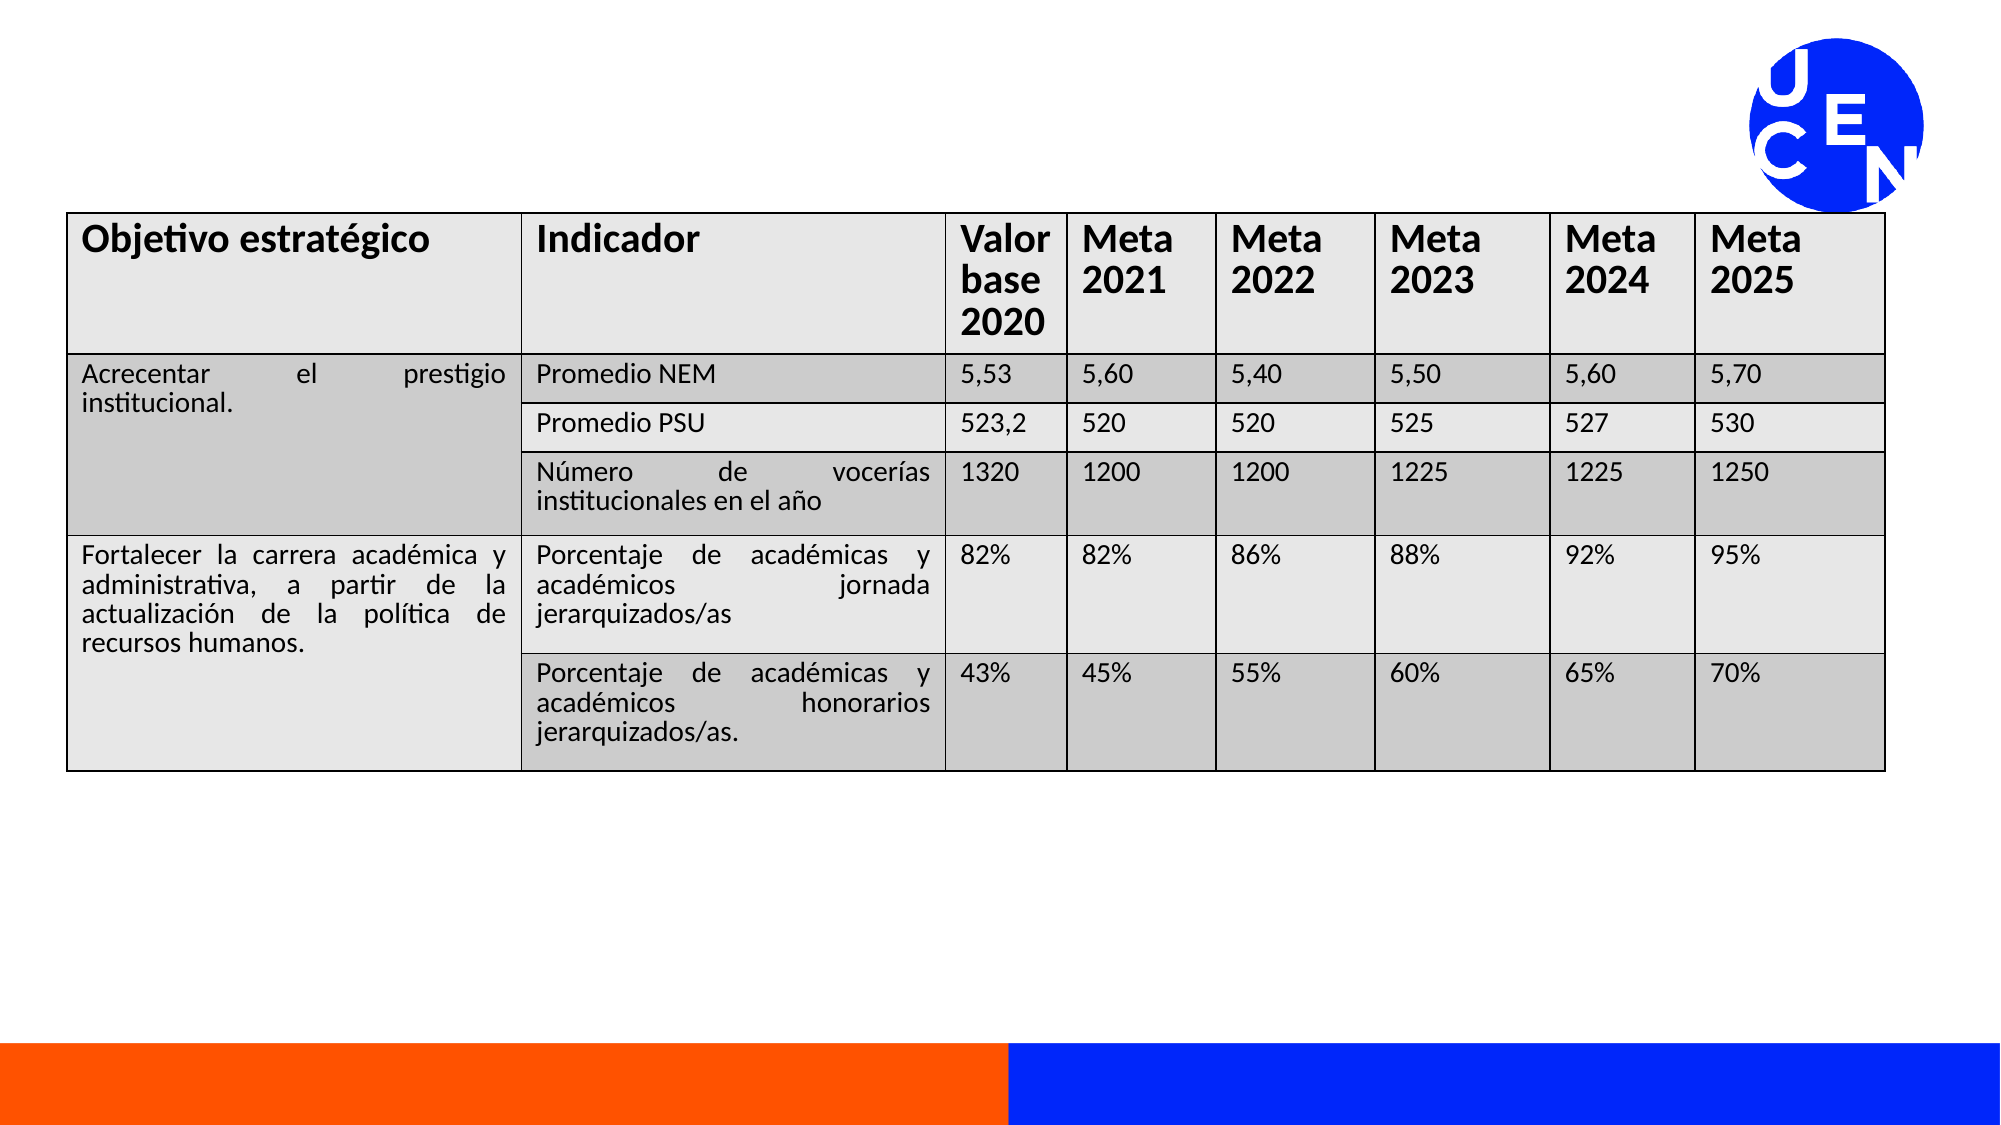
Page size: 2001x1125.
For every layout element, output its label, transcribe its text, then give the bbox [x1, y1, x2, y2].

table_cell 530 [1696, 404, 1884, 451]
table_cell 5,53 [946, 355, 1066, 402]
table_cell 60% [1376, 654, 1549, 770]
table_cell 95% [1696, 536, 1884, 653]
table_cell 1250 [1696, 453, 1884, 535]
table_cell 43% [946, 654, 1066, 770]
table_cell 86% [1217, 536, 1374, 653]
table_cell Fortalecer la carrera académica y administrativa, a partir de la actualización de la política de recursos humanos. [68, 536, 521, 770]
table_cell 1225 [1376, 453, 1549, 535]
table_cell 520 [1217, 404, 1374, 451]
table_header Meta 2025 [1696, 214, 1884, 353]
table_cell Número de vocerías institucionales en el año [522, 453, 945, 535]
table_cell 1200 [1068, 453, 1215, 535]
table_cell Acrecentar el prestigio institucional. [68, 355, 521, 535]
table_cell 5,70 [1696, 355, 1884, 402]
table_cell 1225 [1551, 453, 1694, 535]
table_cell Porcentaje de académicas y académicos honorarios jerarquizados/as. [522, 654, 945, 770]
table_header Meta 2021 [1068, 214, 1215, 353]
table_cell 45% [1068, 654, 1215, 770]
table_cell 1200 [1217, 453, 1374, 535]
table_cell 1320 [946, 453, 1066, 535]
table_cell 65% [1551, 654, 1694, 770]
table_header Meta 2024 [1551, 214, 1694, 353]
table_header Objetivo estratégico [68, 214, 521, 353]
table_cell 5,50 [1376, 355, 1549, 402]
table_cell 527 [1551, 404, 1694, 451]
table_header Meta 2022 [1217, 214, 1374, 353]
table_cell 88% [1376, 536, 1549, 653]
table_cell Porcentaje de académicas y académicos jornada jerarquizados/as [522, 536, 945, 653]
table_cell 5,40 [1217, 355, 1374, 402]
table_header Meta 2023 [1376, 214, 1549, 353]
table_cell 70% [1696, 654, 1884, 770]
table_header Valor base 2020 [946, 214, 1066, 353]
table_cell 520 [1068, 404, 1215, 451]
table_cell 523,2 [946, 404, 1066, 451]
table_cell 5,60 [1068, 355, 1215, 402]
picture [0, 1043, 2000, 1125]
table_cell 55% [1217, 654, 1374, 770]
table_cell 525 [1376, 404, 1549, 451]
table_cell 82% [1068, 536, 1215, 653]
table_cell Promedio NEM [522, 355, 945, 402]
table_cell Promedio PSU [522, 404, 945, 451]
table_cell 82% [946, 536, 1066, 653]
picture [1729, 33, 1943, 221]
table_cell 5,60 [1551, 355, 1694, 402]
table_cell 92% [1551, 536, 1694, 653]
table_header Indicador [522, 214, 945, 353]
